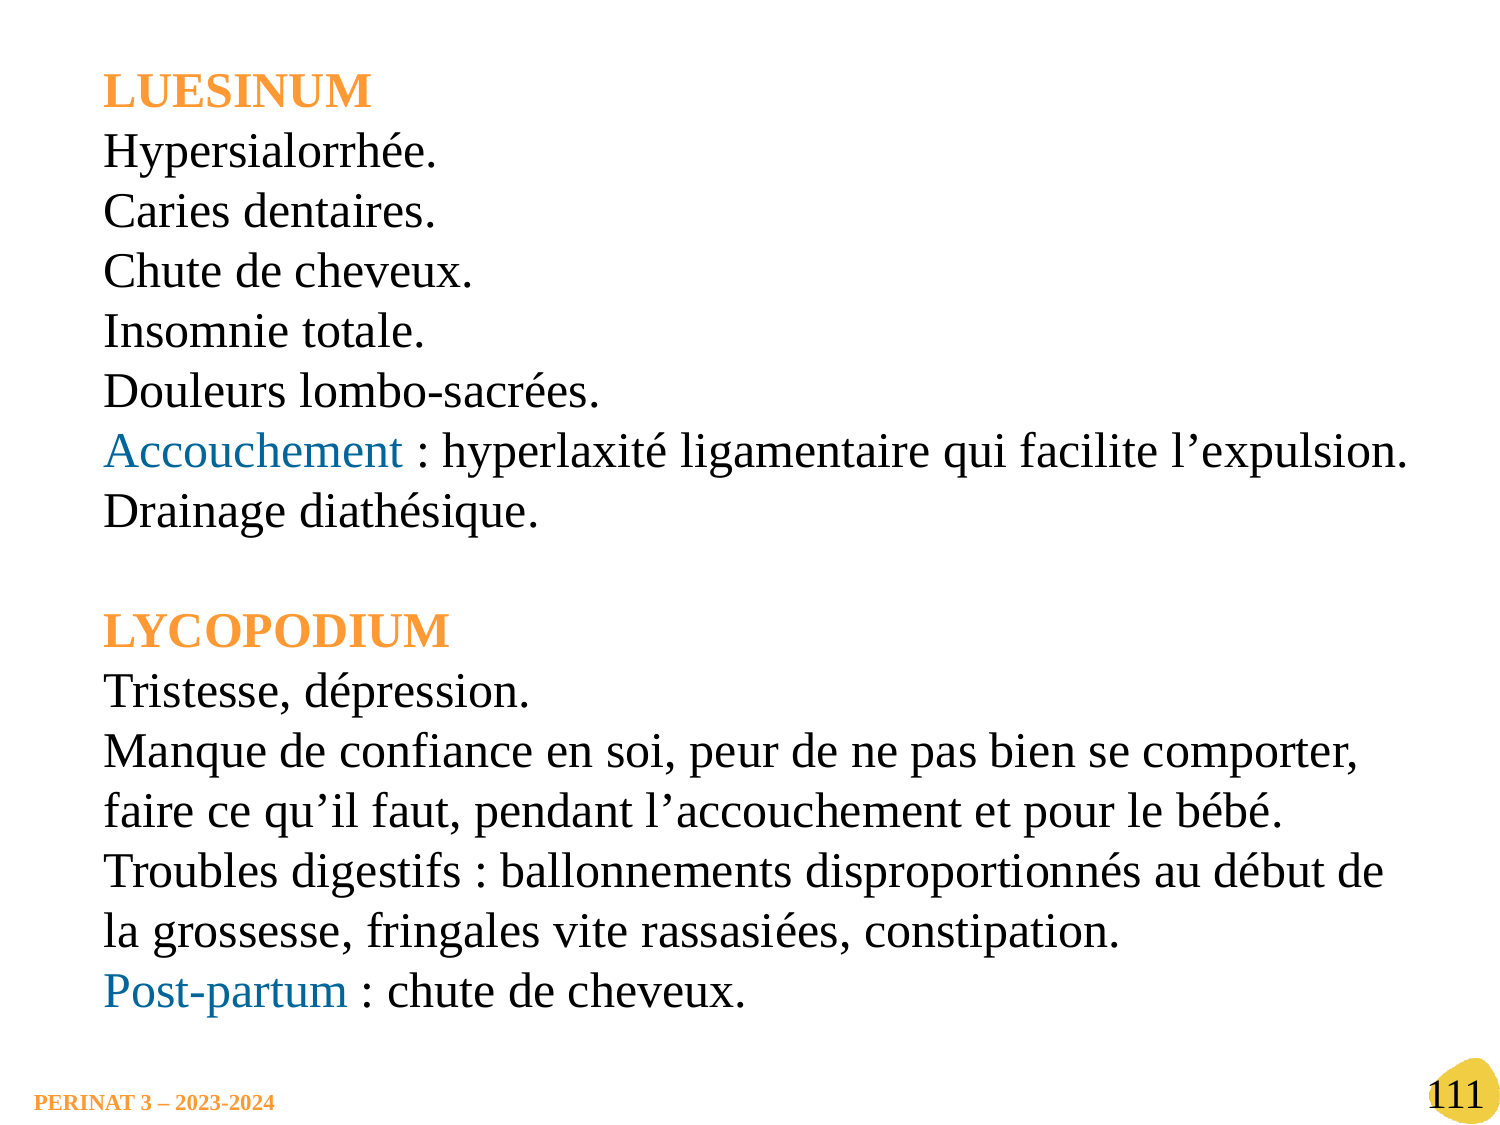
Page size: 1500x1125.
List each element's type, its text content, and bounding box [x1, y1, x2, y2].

picture [1423, 1056, 1500, 1125]
text_box LUESINUM Hypersialorrhée. Caries dentaires. Chute de cheveux. Insomnie totale. Douleurs lombo-sacrées. Accouchement : hyperlaxité ligamentaire qui facilite l’expulsion. Drainage diathésique. LYCOPODIUM Tristesse, dépression. Manque de confiance en soi, peur de ne pas bien se comporter, faire ce qu’il faut, pendant l’accouchement et pour le bébé. Troubles digestifs : ballonnements disproportionnés au début de la grossesse, fringales vite rassasiées, constipation. Post-partum : chute de cheveux. [88, 49, 1436, 1025]
